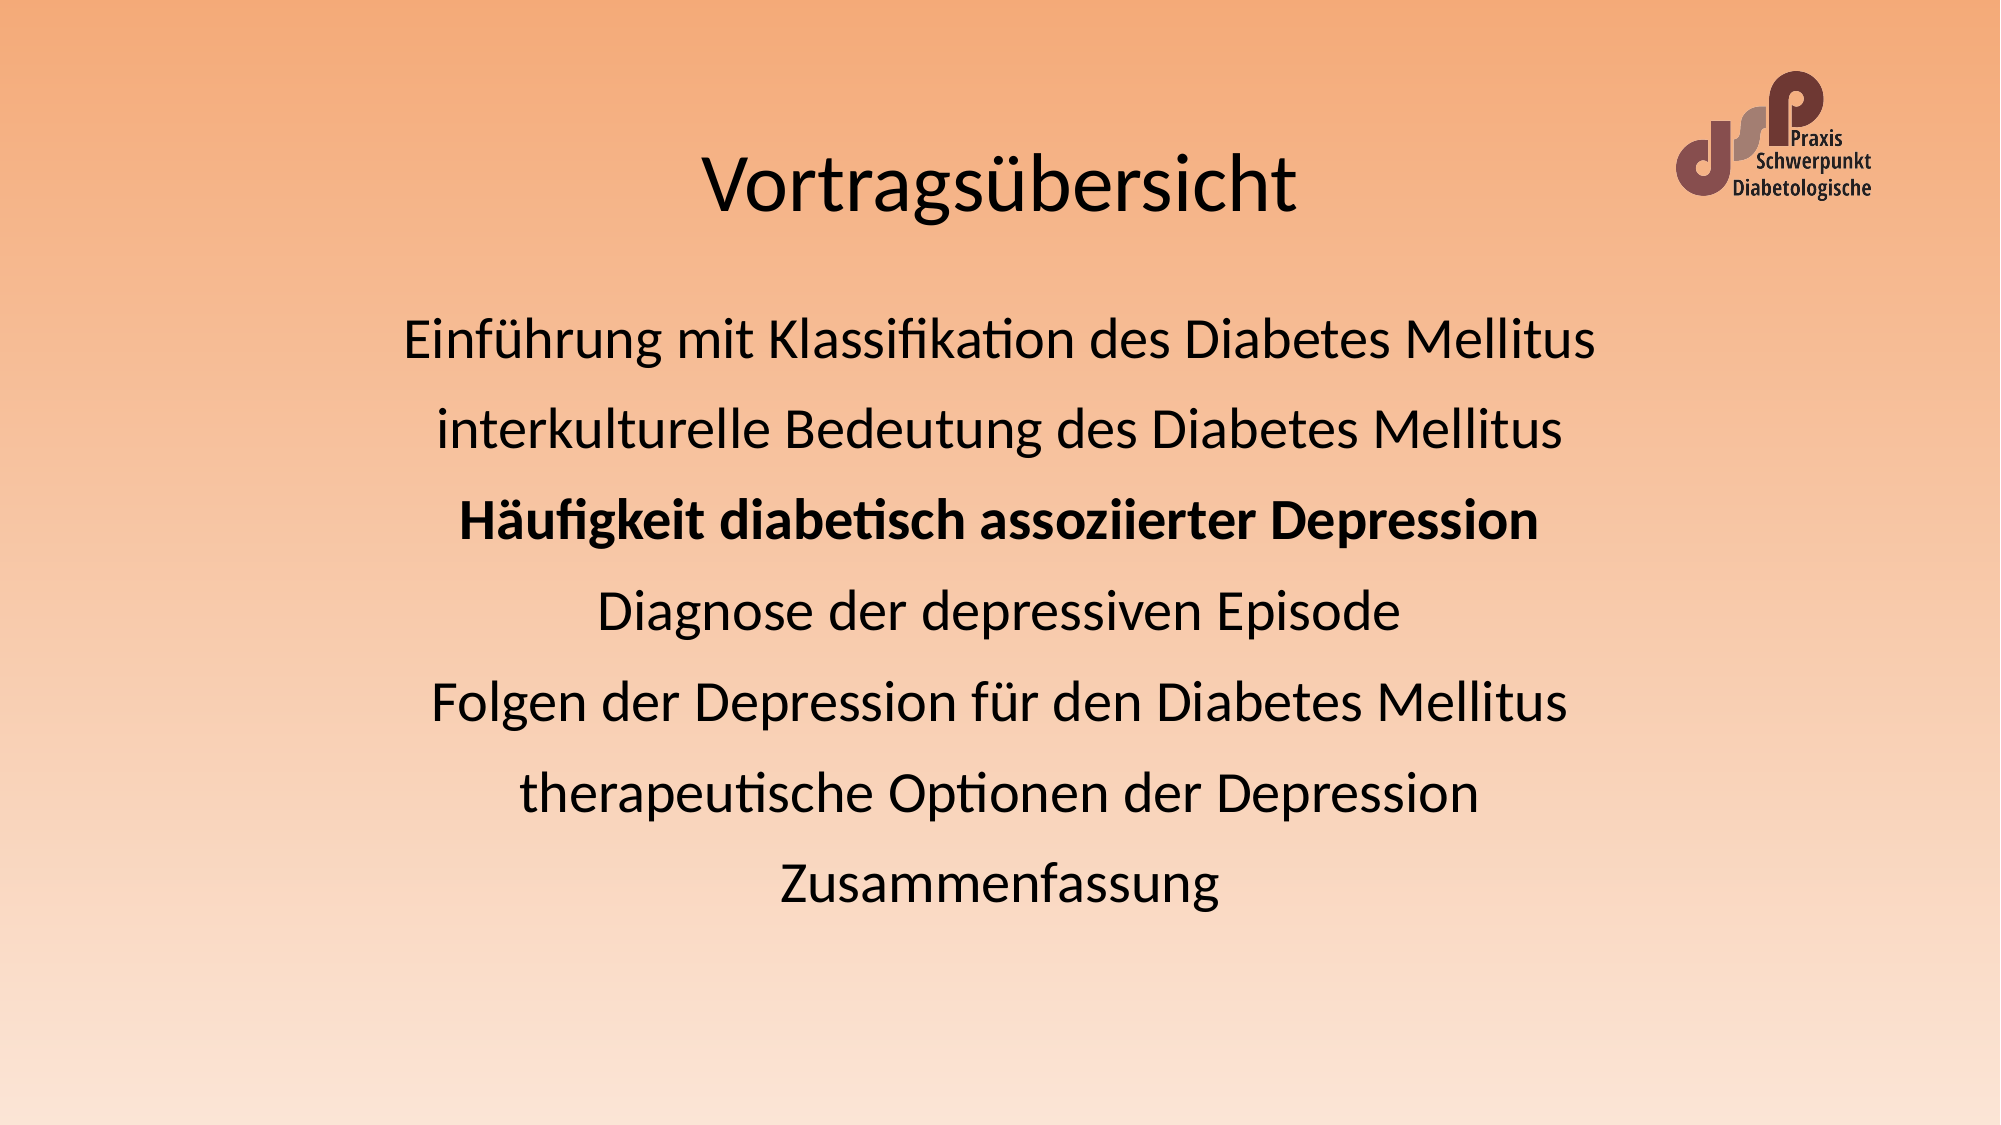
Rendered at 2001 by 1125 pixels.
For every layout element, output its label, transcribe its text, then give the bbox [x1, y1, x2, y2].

subtitle Einführung mit Klassifikation des Diabetes Mellitus interkulturelle Bedeutung des Diabetes Mellitus Häufigkeit diabetisch assoziierter Depression Diagnose der depressiven Episode Folgen der Depression für den Diabetes Mellitus therapeutische Optionen der Depression Zusammenfassung [249, 292, 1750, 1015]
title Vortragsübersicht [249, 71, 1750, 237]
picture [1676, 71, 1871, 201]
